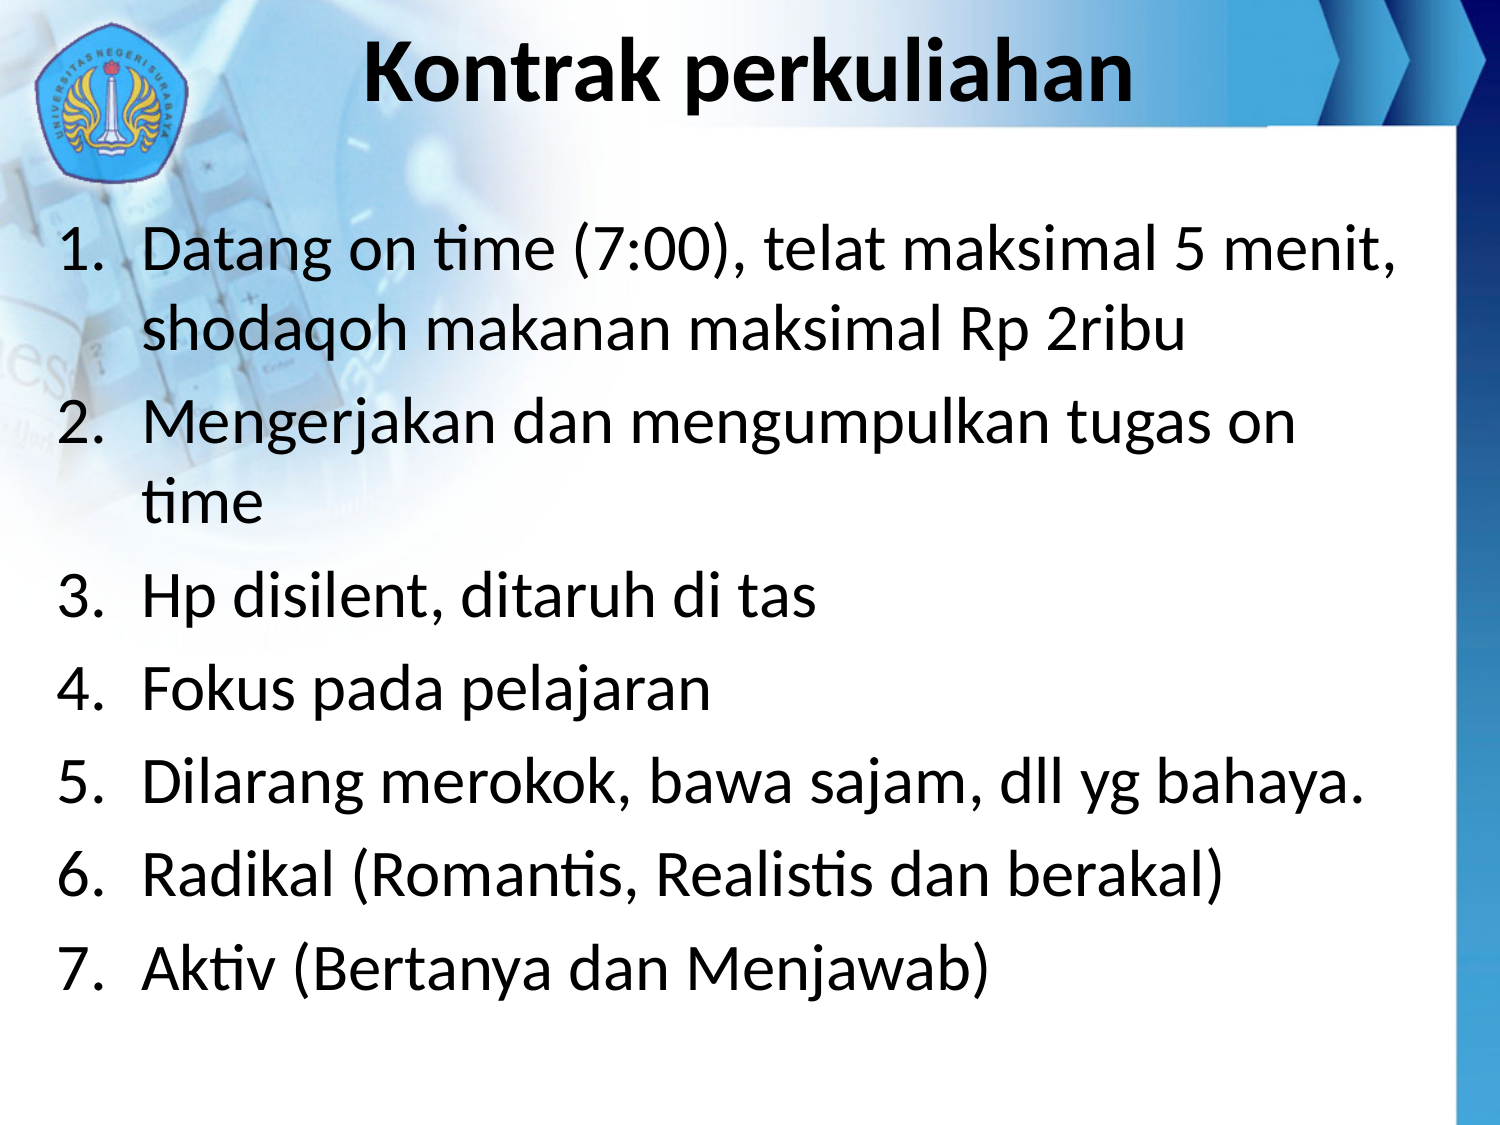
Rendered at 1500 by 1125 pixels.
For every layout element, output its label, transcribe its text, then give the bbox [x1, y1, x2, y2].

picture [0, 0, 1500, 1125]
title Kontrak perkuliahan [74, 7, 1426, 124]
list Datang on time (7:00), telat maksimal 5 menit, shodaqoh makanan maksimal Rp 2ribu Mengerjakan dan mengumpulkan tugas on time Hp disilent, ditaruh di tas Fokus pada pelajaran Dilarang merokok, bawa sajam, dll yg bahaya. Radikal (Romantis, Realistis dan berakal) Aktiv (Bertanya dan Menjawab) [41, 196, 1426, 1071]
